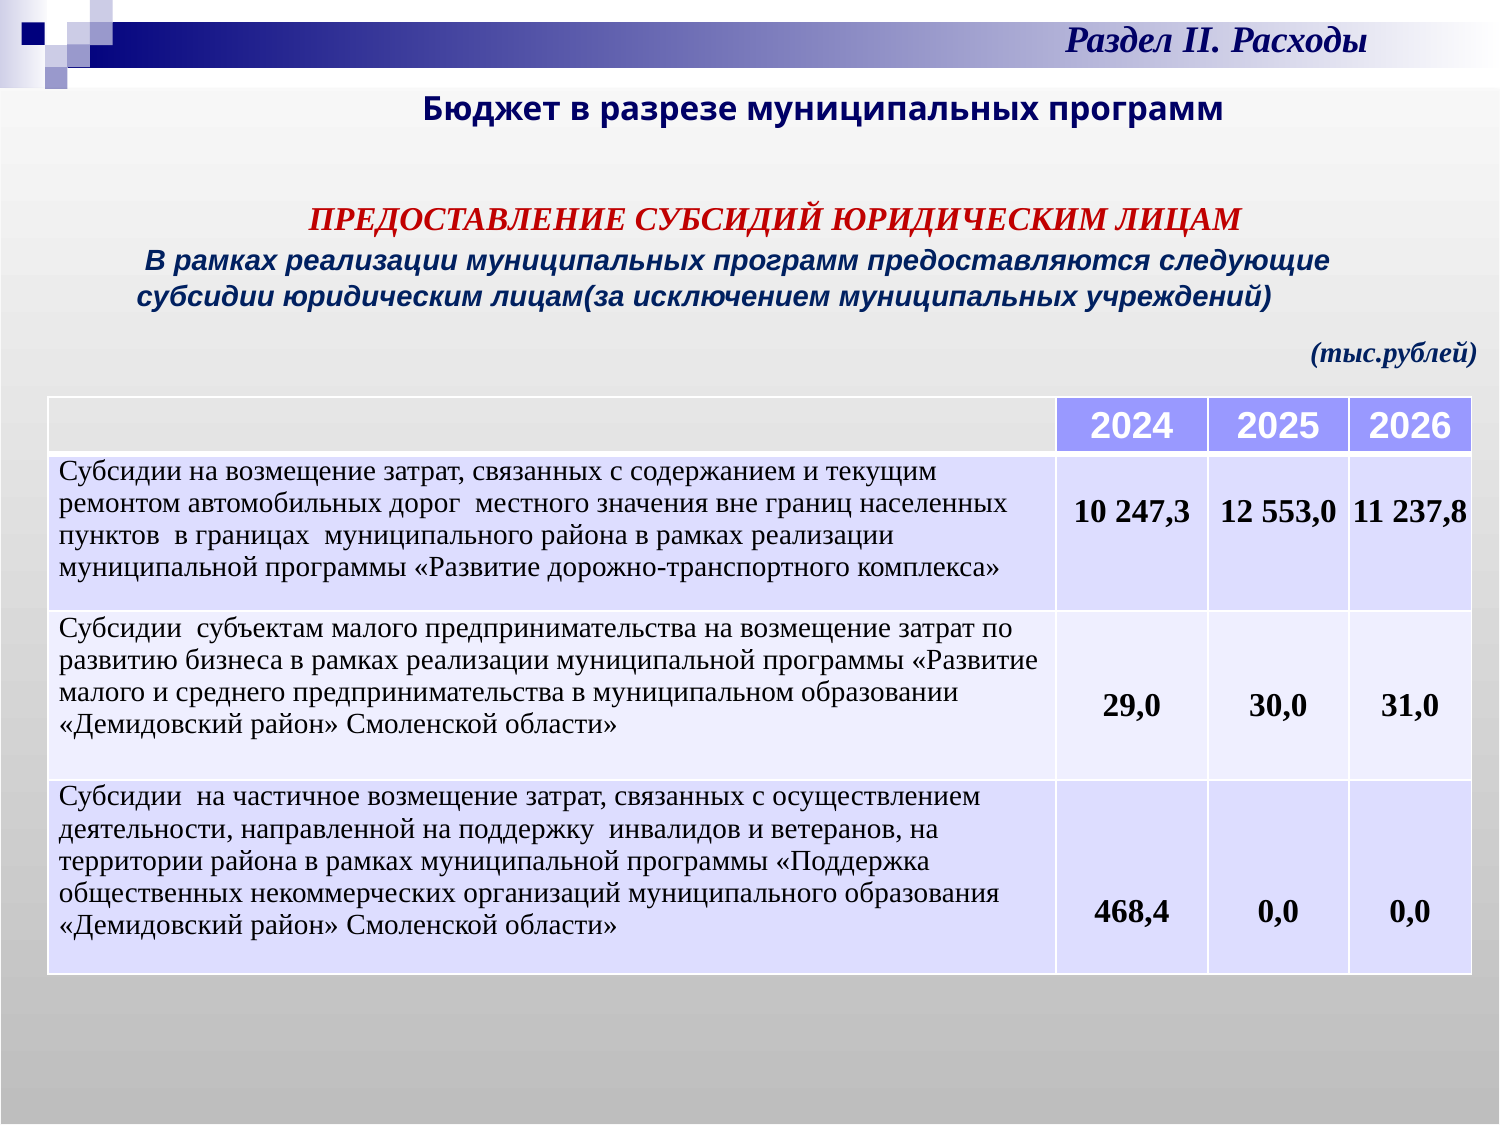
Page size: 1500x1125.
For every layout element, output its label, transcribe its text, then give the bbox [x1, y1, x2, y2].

table_cell 11 237,8 [1350, 457, 1471, 610]
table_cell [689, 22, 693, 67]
table_cell 0,0 [1209, 781, 1348, 973]
table_cell 12 553,0 [1209, 457, 1348, 610]
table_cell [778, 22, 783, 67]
table_cell 29,0 [1057, 612, 1207, 779]
table_cell 31,0 [1350, 612, 1471, 779]
table_cell 468,4 [1057, 781, 1207, 973]
table_cell 0,0 [1350, 781, 1471, 973]
table_cell 10 247,3 [1057, 457, 1207, 610]
table_header [49, 398, 1055, 451]
text_box (тыс.рублей) [1295, 326, 1494, 376]
text_box ПРЕДОСТАВЛЕНИЕ СУБСИДИЙ ЮРИДИЧЕСКИМ ЛИЦАМ В рамках реализации муниципальных программ предоставляются следующие субсидии юридическим лицам(за исключением муниципальных учреждений) [46, 189, 1430, 320]
table_header 2025 [1209, 398, 1348, 451]
table_header 2024 [1057, 398, 1207, 451]
table_cell Субсидии субъектам малого предпринимательства на возмещение затрат по развитию бизнеса в рамках реализации муниципальной программы «Развитие малого и среднего предпринимательства в муниципальном образовании «Демидовский район» Смоленской области» [49, 612, 1055, 779]
table_cell Субсидии на возмещение затрат, связанных с содержанием и текущим ремонтом автомобильных дорог местного значения вне границ населенных пунктов в границах муниципального района в рамках реализации муниципальной программы «Развитие дорожно-транспортного комплекса» [49, 457, 1055, 610]
text_box [0, 89, 1500, 1125]
table_header 2026 [1350, 398, 1471, 451]
text_box Бюджет в разрезе муниципальных программ [336, 79, 1311, 135]
table_cell 30,0 [1209, 612, 1348, 779]
text_box Раздел II. Расходы [938, 7, 1495, 67]
table_cell Субсидии на частичное возмещение затрат, связанных с осуществлением деятельности, направленной на поддержку инвалидов и ветеранов, на территории района в рамках муниципальной программы «Поддержка общественных некоммерческих организаций муниципального образования «Демидовский район» Смоленской области» [49, 781, 1055, 973]
